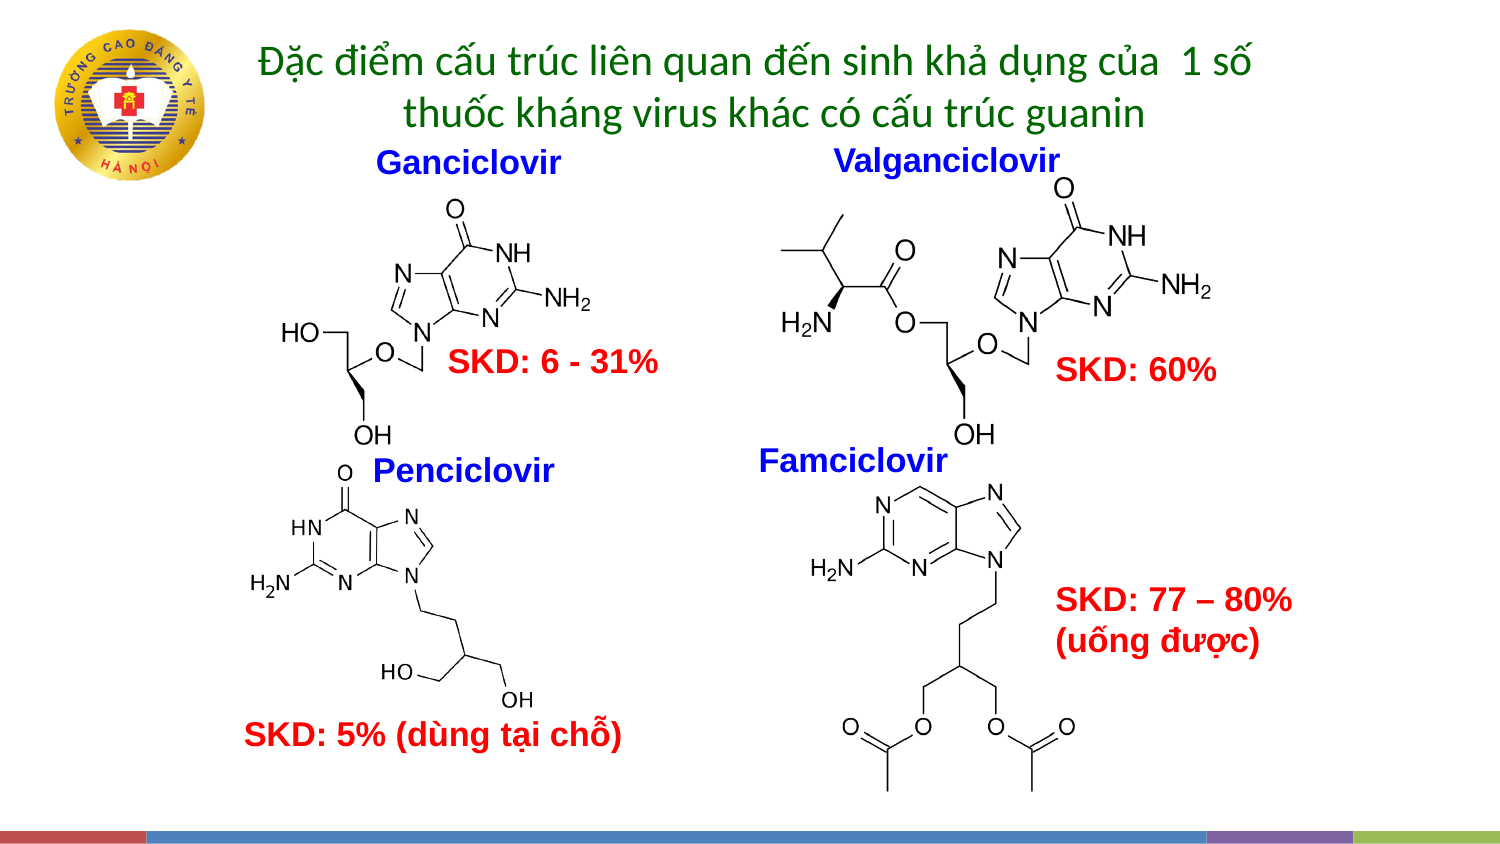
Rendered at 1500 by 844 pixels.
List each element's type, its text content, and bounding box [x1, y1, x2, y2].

picture [811, 482, 1075, 792]
picture [0, 18, 258, 191]
text_box SKD: 77 – 80% (uống được) [1080, 575, 1296, 660]
picture [780, 176, 1212, 445]
text_box Ganciclovir [374, 139, 565, 182]
text_box SKD: 60% [1216, 346, 1220, 389]
picture [251, 464, 532, 708]
text_box Penciclovir [371, 452, 558, 490]
text_box SKD: 5% (dùng tại chỗ) [242, 710, 626, 753]
picture [282, 198, 590, 445]
text_box Valganciclovir [831, 136, 1066, 175]
text_box Đặc điểm cấu trúc liên quan đến sinh khả dụng của 1 số thuốc kháng virus khác có cấu trúc guanin [218, 30, 1290, 137]
text_box Famciclovir [757, 436, 952, 479]
text_box SKD: 6 - 31% [594, 337, 662, 381]
